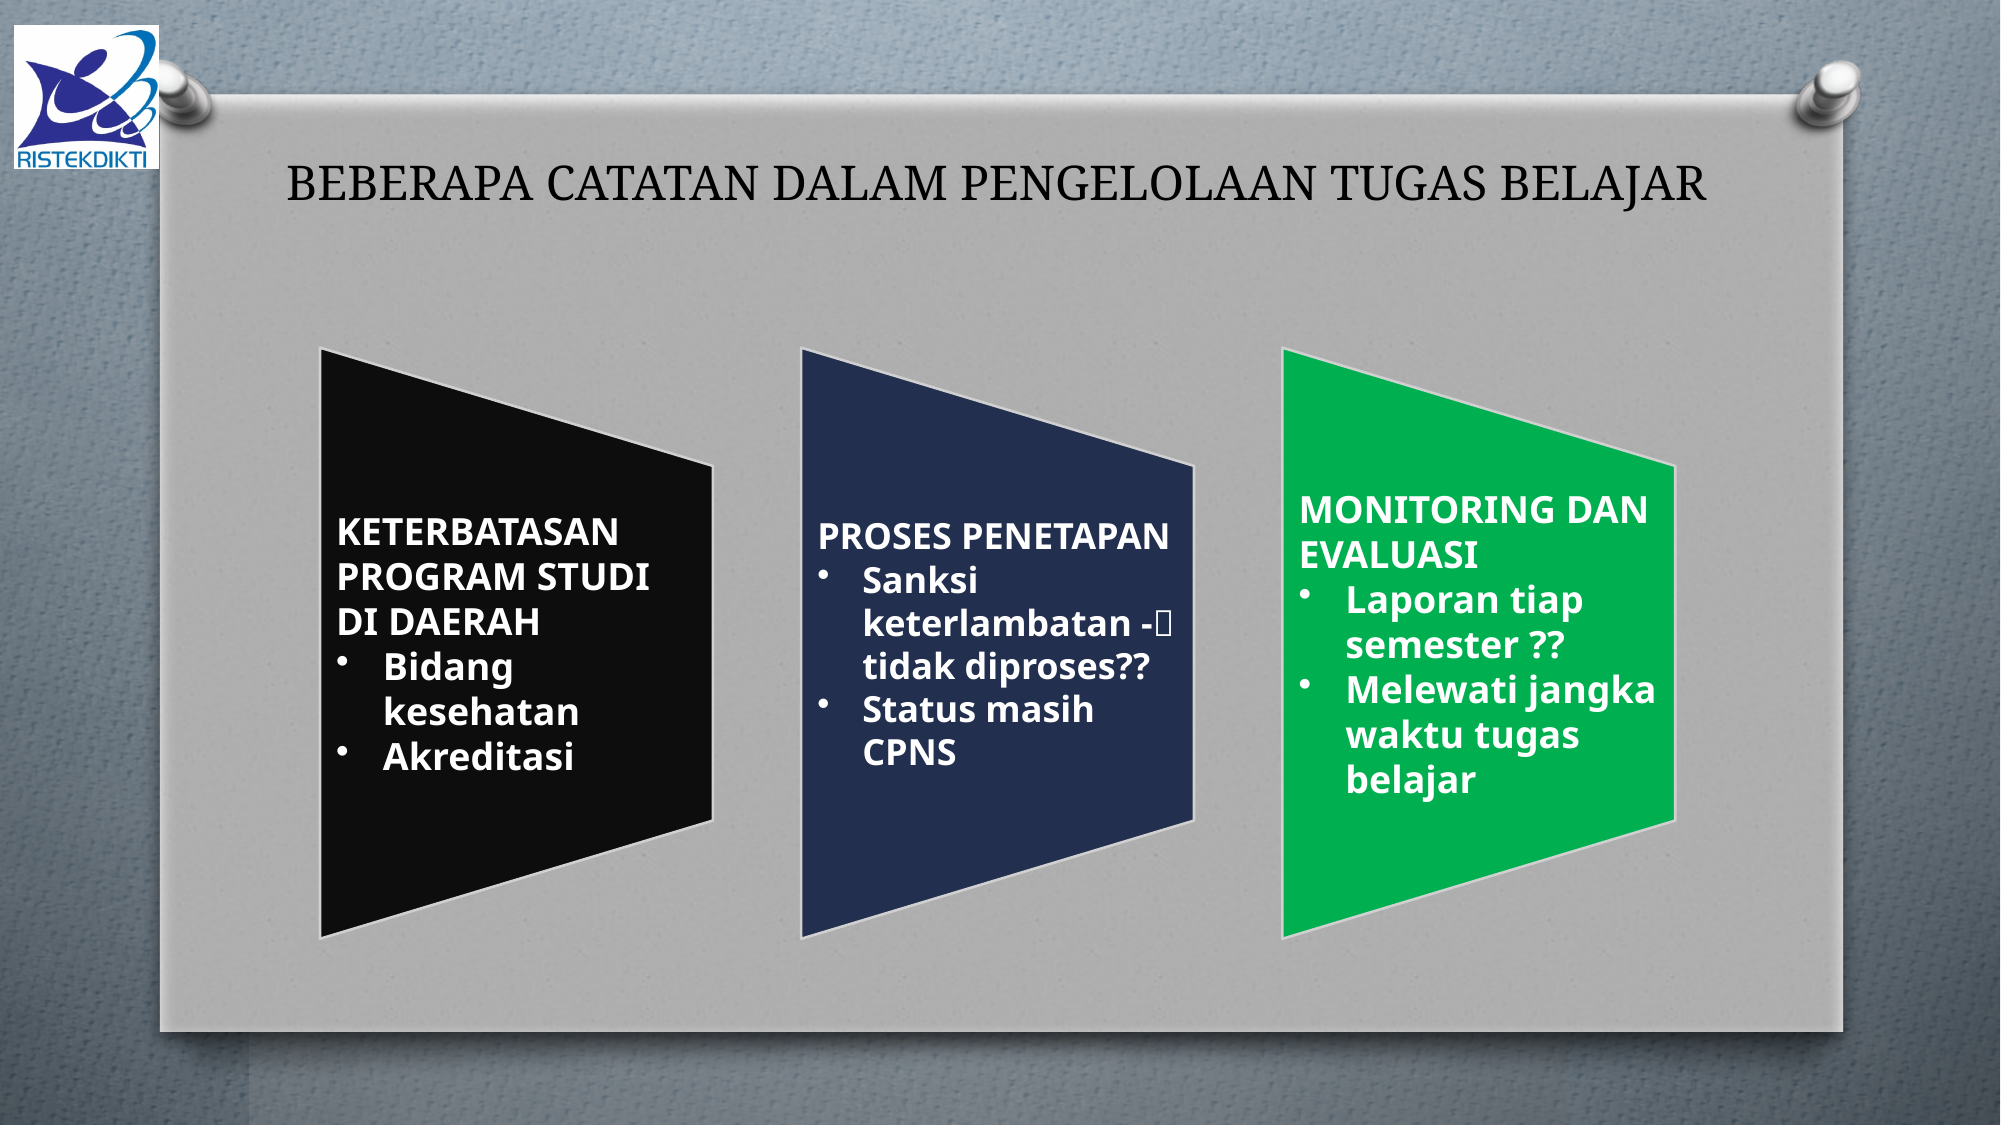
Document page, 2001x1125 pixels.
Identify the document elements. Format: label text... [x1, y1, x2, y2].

picture [13, 24, 256, 169]
title BEBERAPA CATATAN DALAM PENGELOLAAN TUGAS BELAJAR [212, 126, 1781, 238]
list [319, 347, 1676, 939]
picture [1764, 30, 1911, 161]
